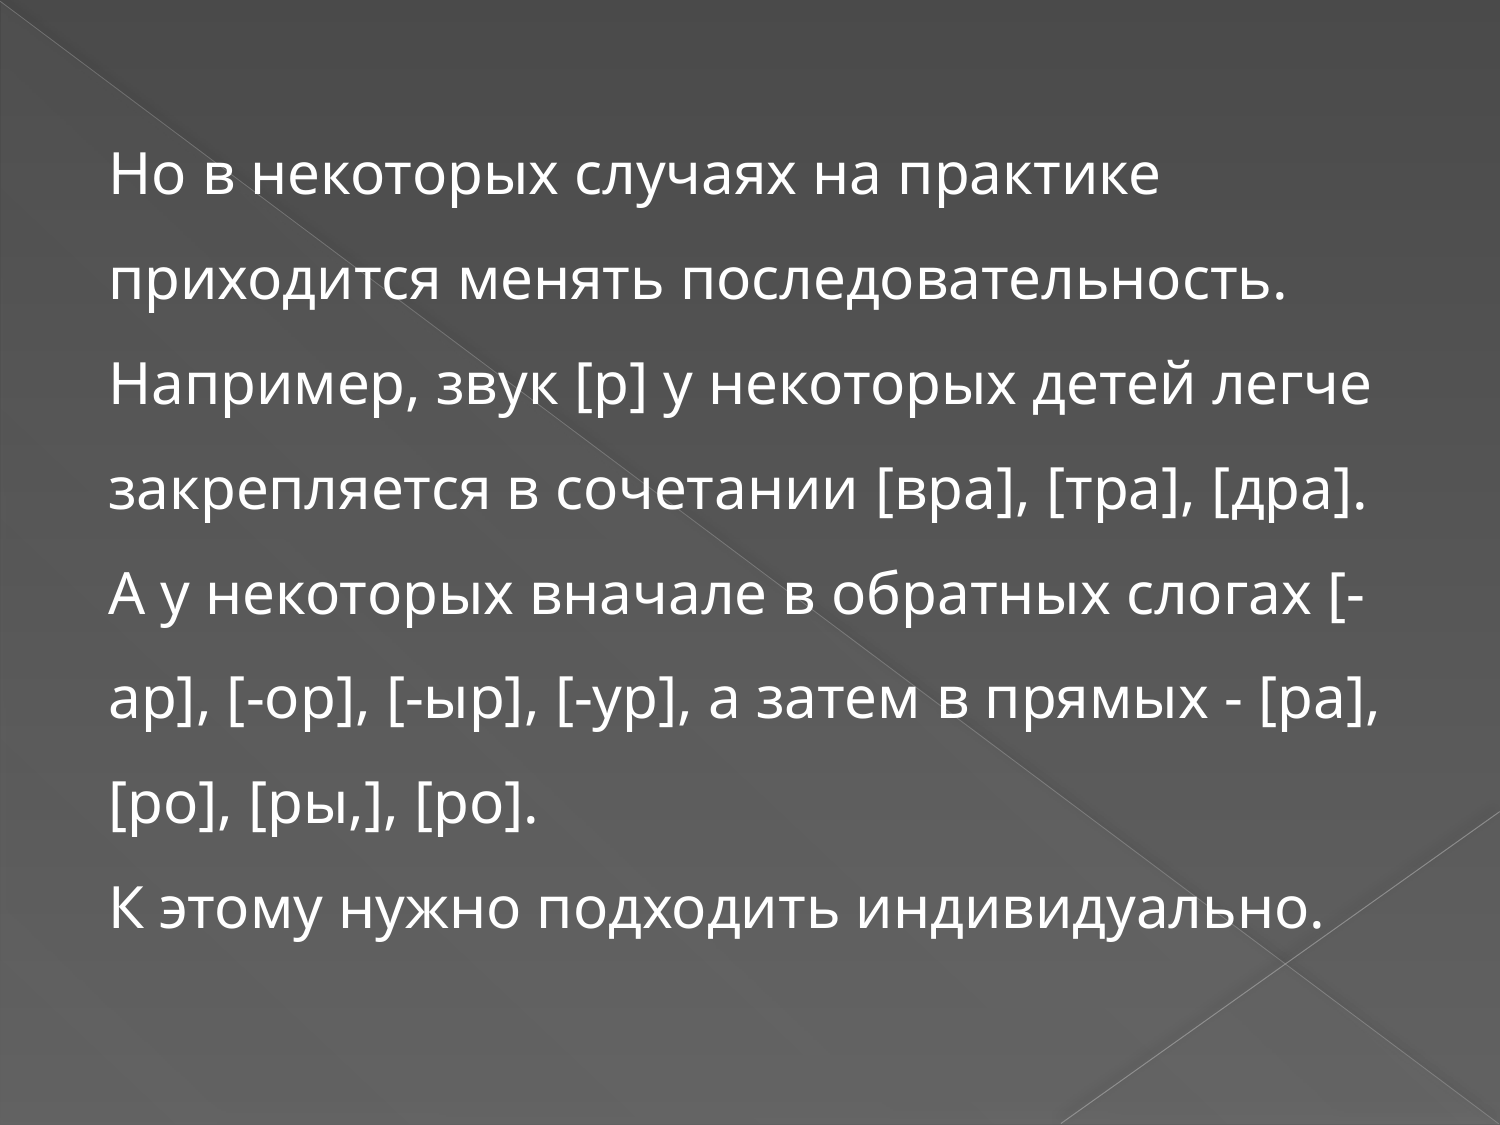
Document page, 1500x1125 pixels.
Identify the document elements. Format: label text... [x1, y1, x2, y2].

text_box Но в некоторых случаях на практике приходится менять последовательность. Например, звук [р] у некоторых детей легче закрепляется в сочетании [вра], [тра], [дра]. А у некоторых вначале в обратных слогах [-ар], [-ор], [-ыр], [-ур], а затем в прямых - [ра], [ро], [ры,], [ро]. К этому нужно подходить индивидуально. [93, 93, 1418, 948]
